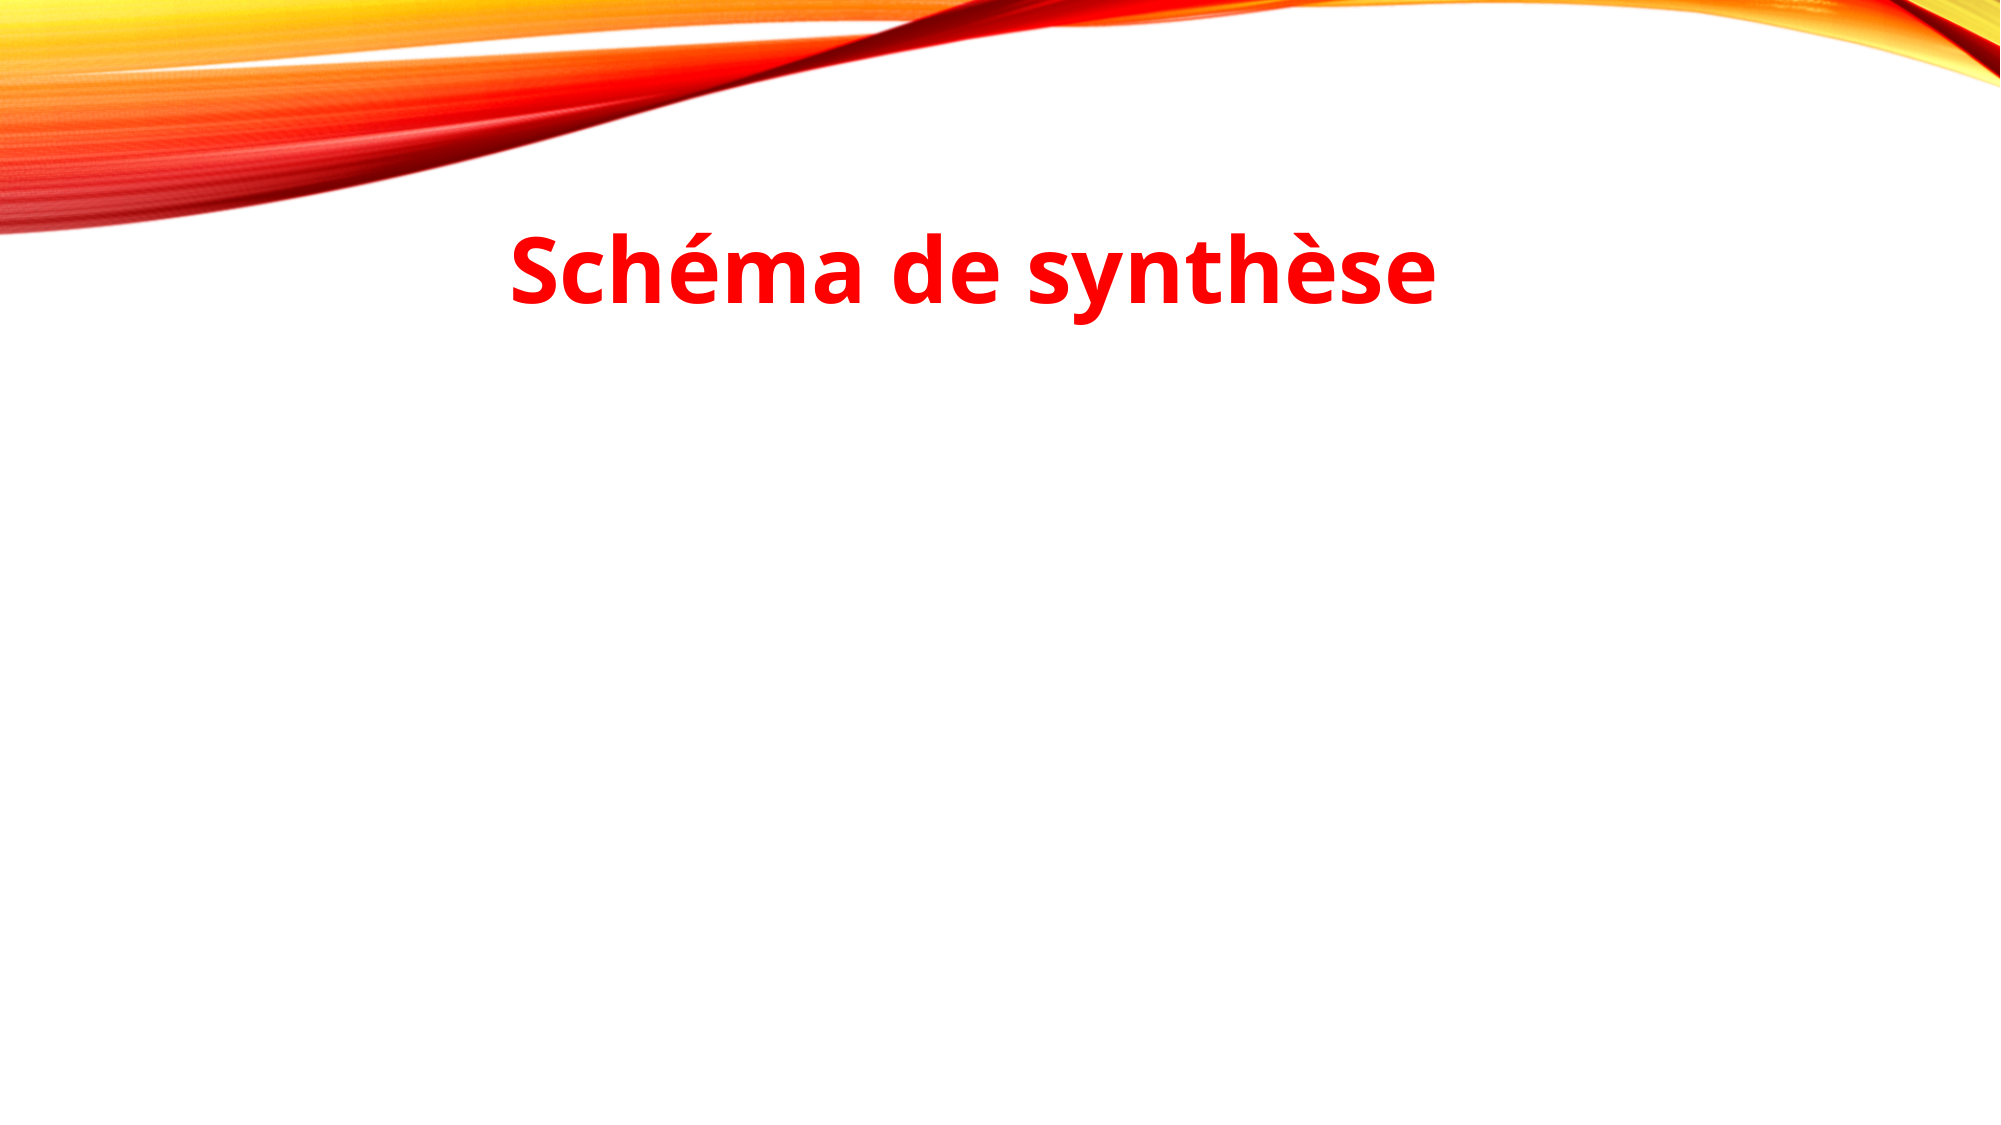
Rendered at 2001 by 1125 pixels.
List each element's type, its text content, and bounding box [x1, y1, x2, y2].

picture [0, 0, 2000, 237]
text_box Schéma de synthèse [309, 204, 1663, 329]
